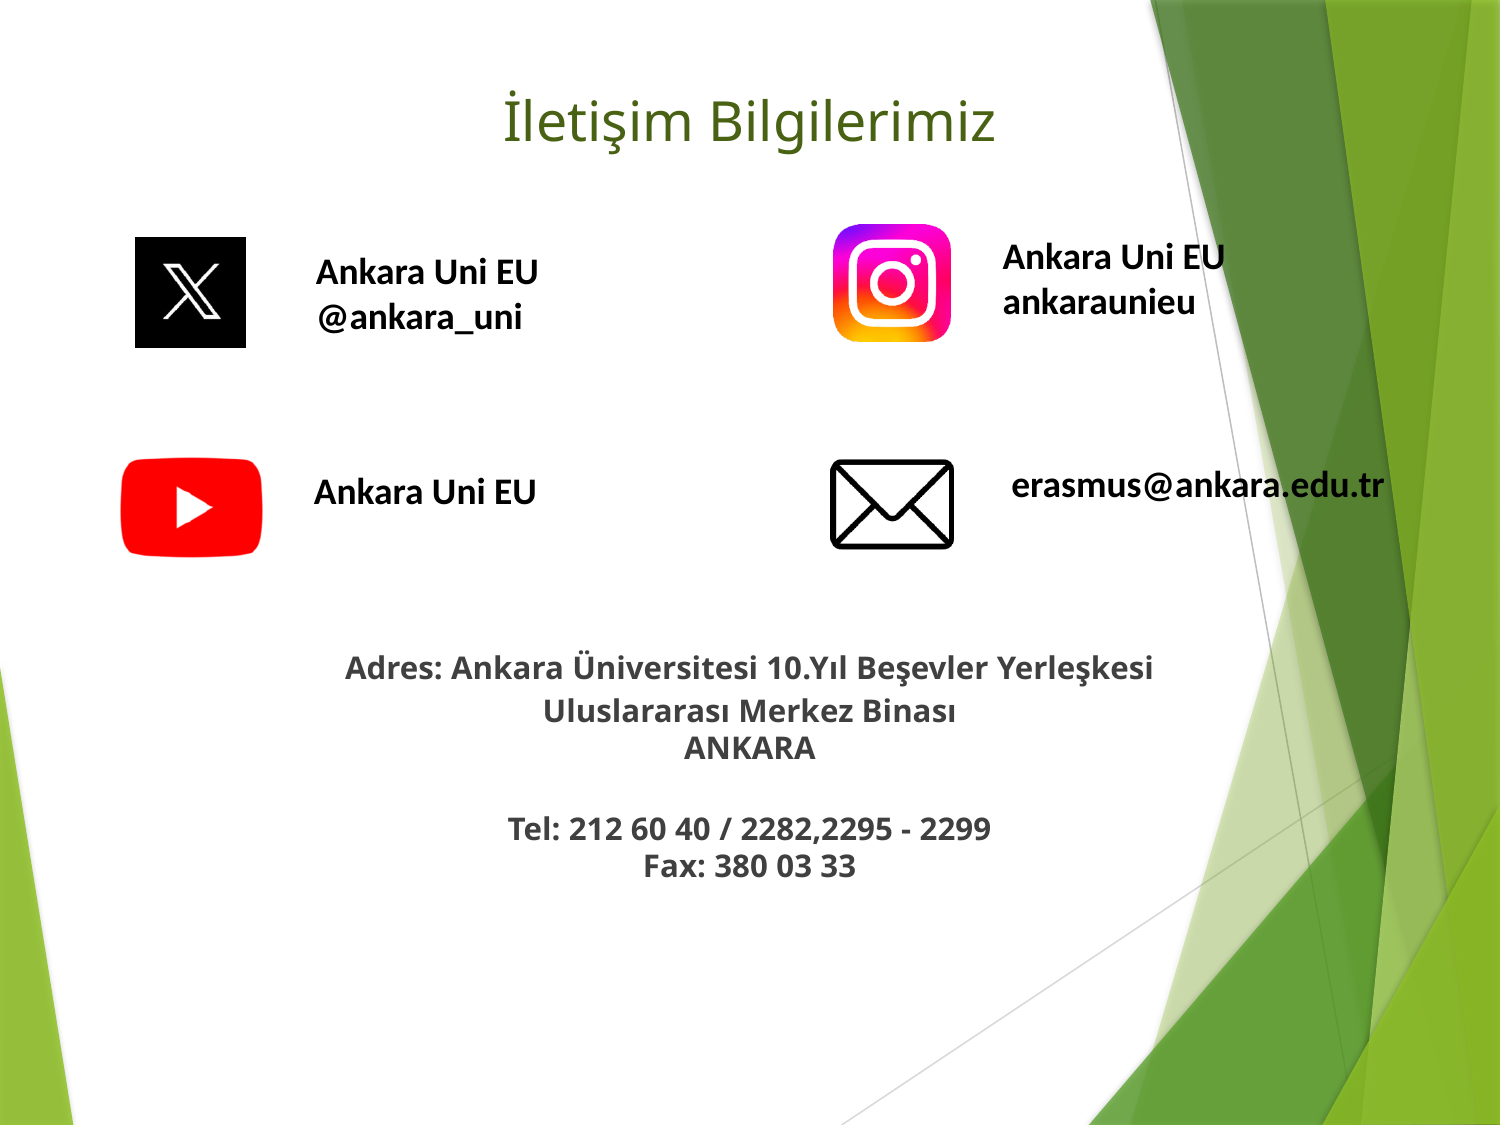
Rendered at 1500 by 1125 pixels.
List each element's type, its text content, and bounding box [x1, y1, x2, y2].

text_box Ankara Uni EU ankaraunieu [987, 224, 1389, 330]
picture [830, 442, 955, 566]
title İletişim Bilgilerimiz [229, 78, 1271, 262]
list Adres: Ankara Üniversitesi 10.Yıl Beşevler Yerleşkesi Uluslararası Merkez Binası ANKARA Tel: 212 60 40 / 2282,2295 - 2299 Fax: 380 03 33 [75, 262, 1425, 1035]
text_box erasmus@ankara.edu.tr [996, 452, 1425, 513]
picture [832, 224, 952, 343]
picture [135, 236, 247, 349]
text_box Ankara Uni EU @ankara_uni [301, 239, 703, 345]
text_box Ankara Uni EU [299, 459, 825, 520]
picture [96, 412, 286, 602]
